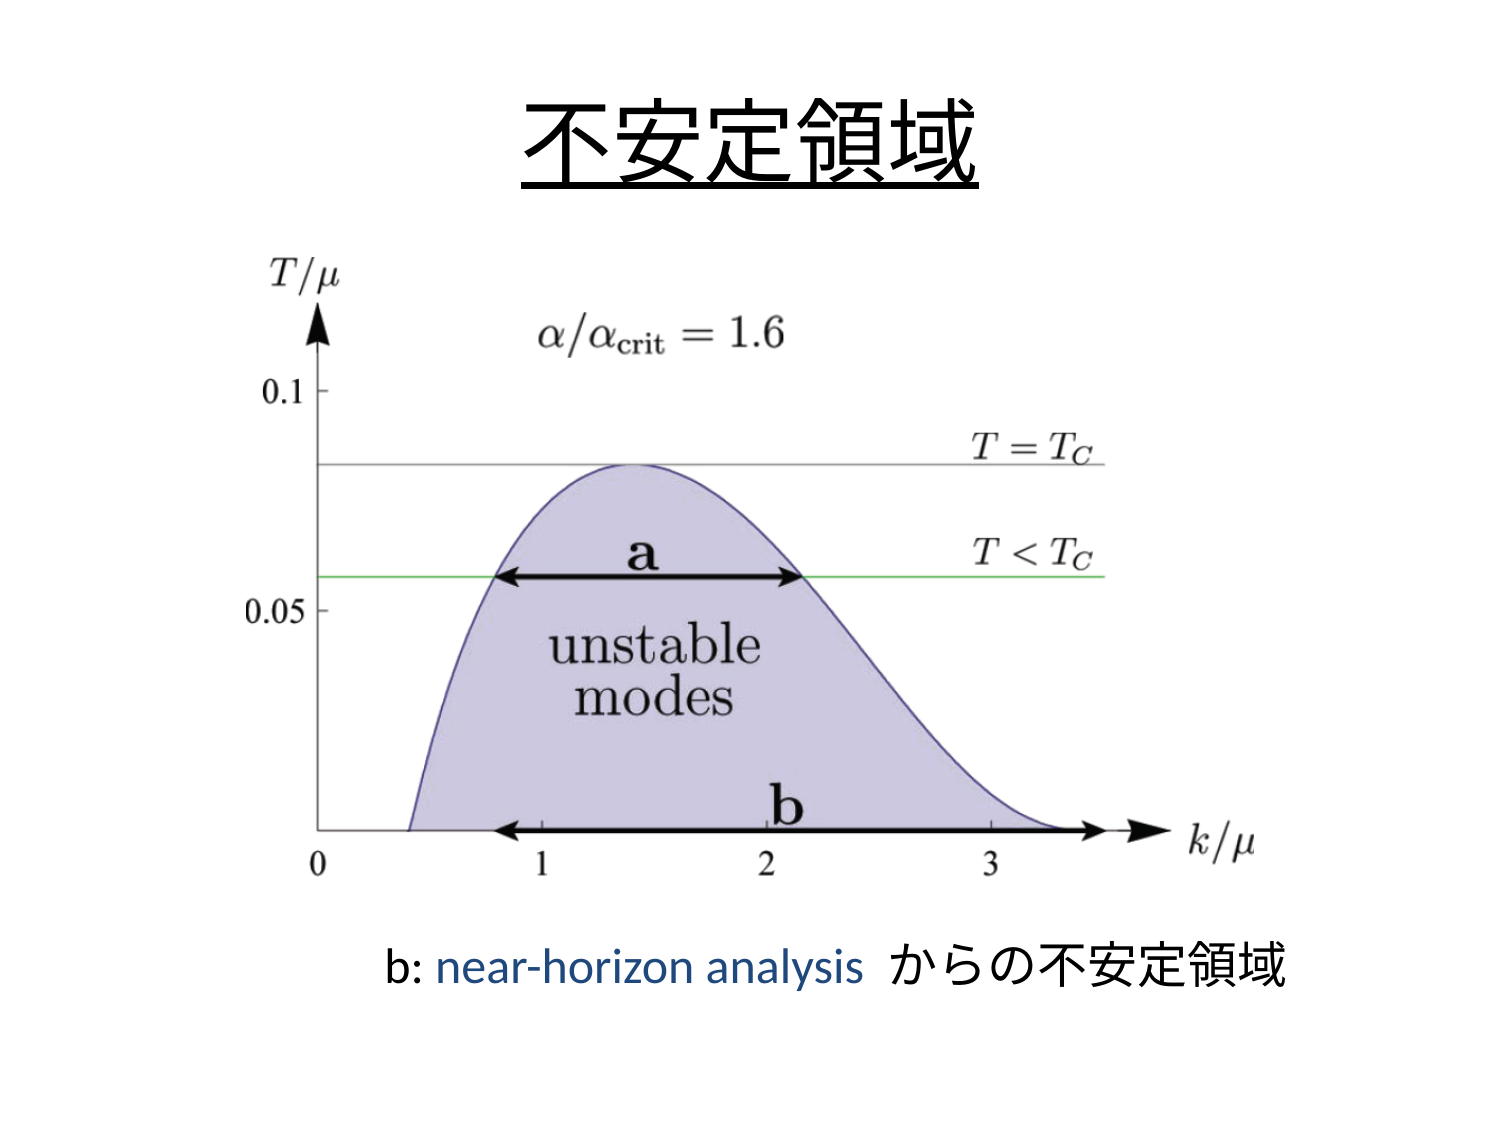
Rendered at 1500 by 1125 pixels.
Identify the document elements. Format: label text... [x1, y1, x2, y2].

picture [245, 257, 1255, 883]
text_box b: near-horizon analysis からの不安定領域 [369, 925, 1303, 1001]
title 不安定領域 [75, 45, 1425, 233]
